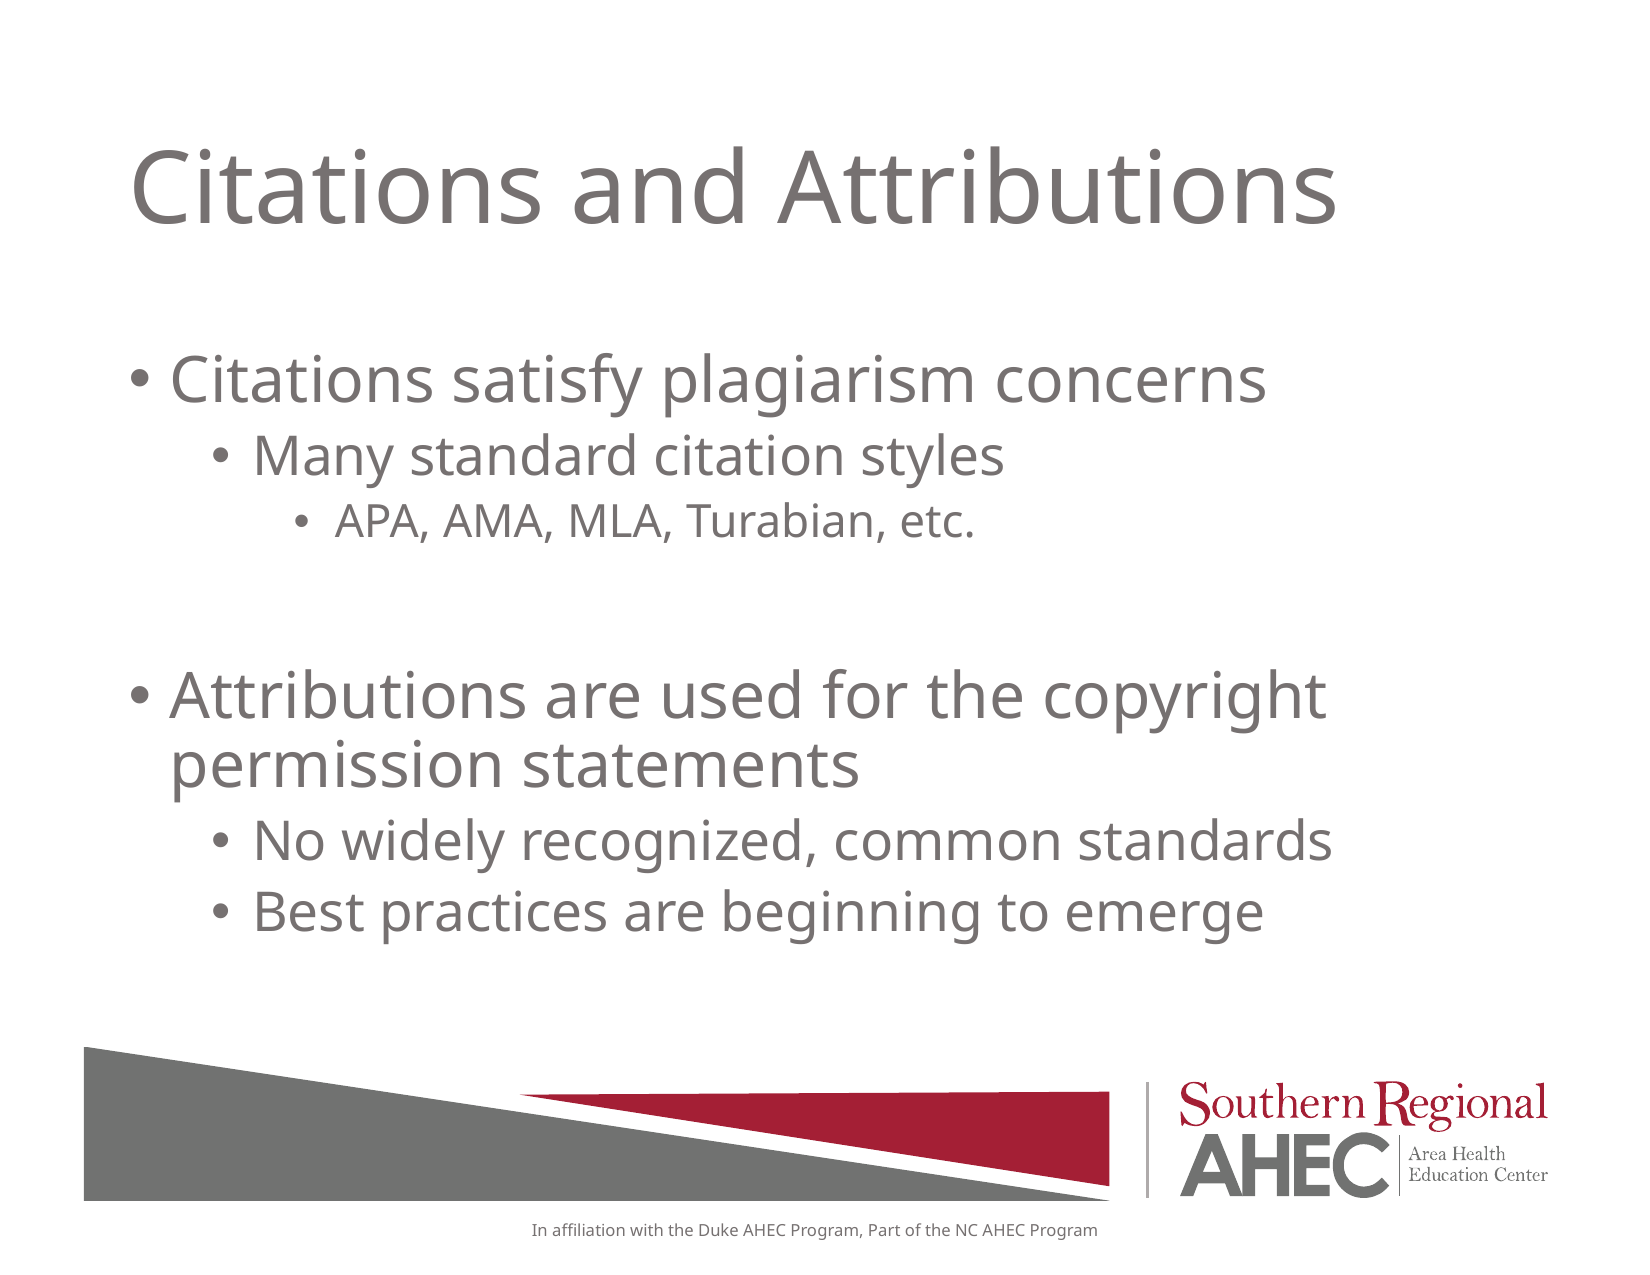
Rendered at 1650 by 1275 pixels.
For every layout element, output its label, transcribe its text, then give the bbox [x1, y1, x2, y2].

list Citations satisfy plagiarism concerns Many standard citation styles APA, AMA, MLA, Turabian, etc. Attributions are used for the copyright permission statements No widely recognized, common standards Best practices are beginning to emerge [113, 339, 1537, 1000]
title Citations and Attributions [113, 67, 1537, 315]
